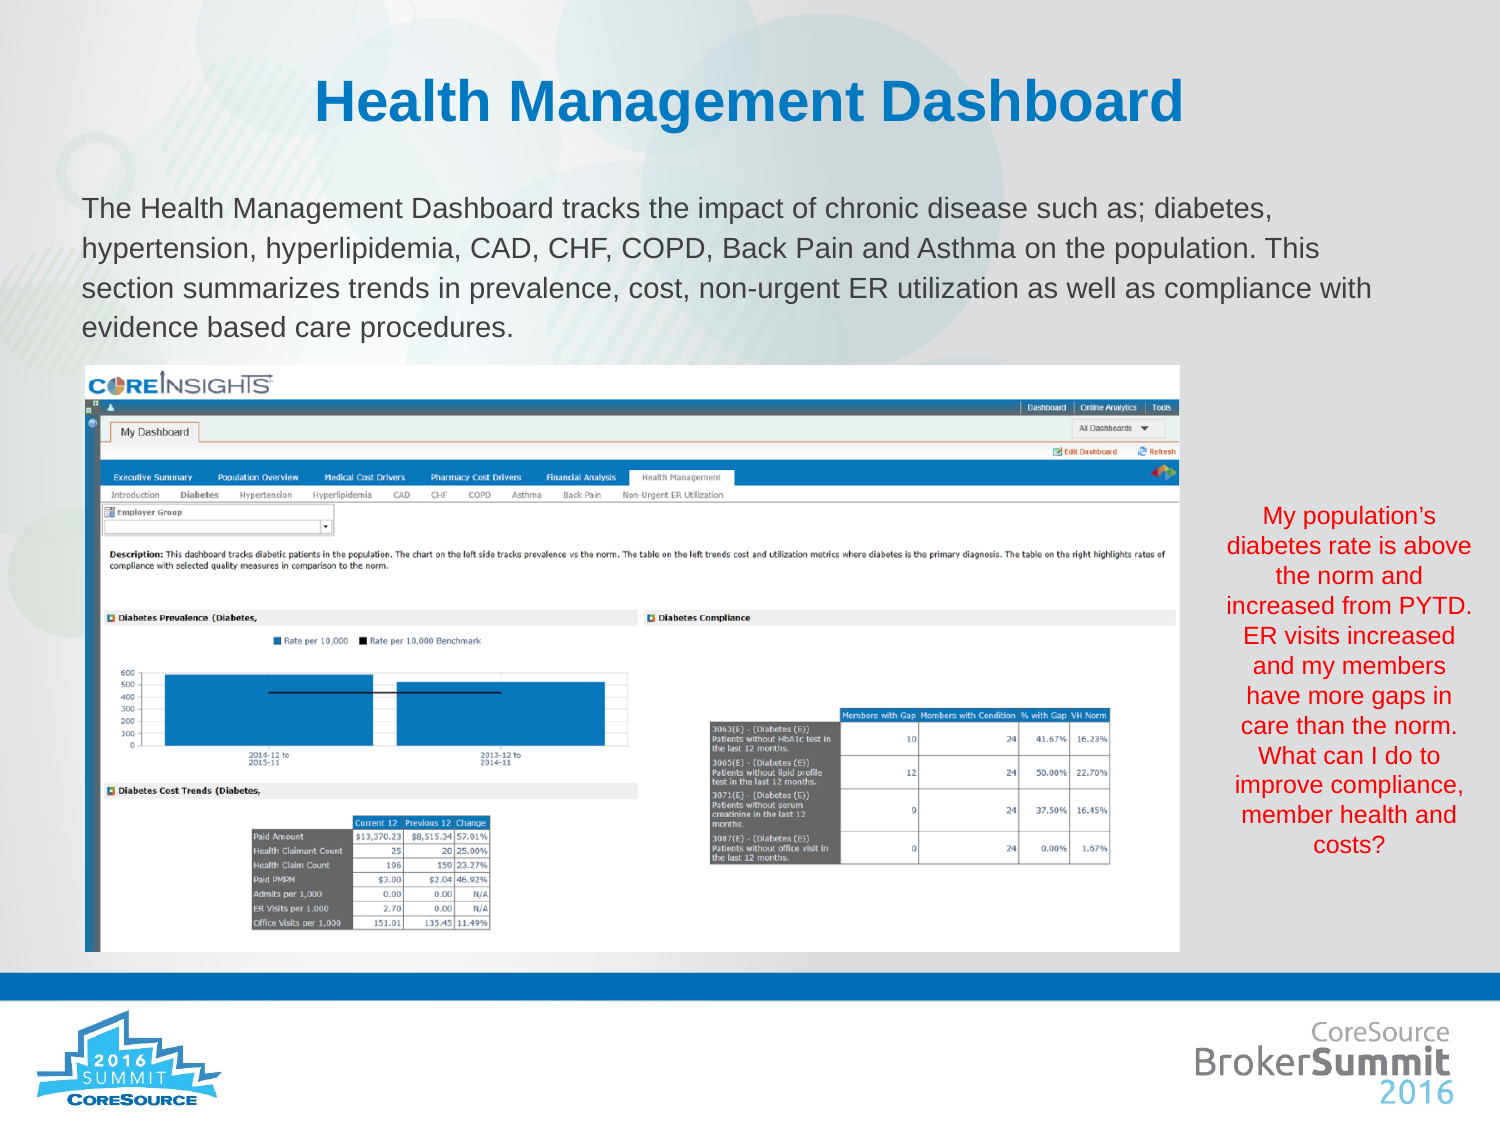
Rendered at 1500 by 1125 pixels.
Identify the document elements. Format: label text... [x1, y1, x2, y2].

picture [0, 0, 1500, 1125]
title Health Management Dashboard [103, 46, 1397, 159]
list The Health Management Dashboard tracks the impact of chronic disease such as; diabetes, hypertension, hyperlipidemia, CAD, CHF, COPD, Back Pain and Asthma on the population. This section summarizes trends in prevalence, cost, non-urgent ER utilization as well as compliance with evidence based care procedures. [66, 176, 1434, 337]
text_box My population’s diabetes rate is above the norm and increased from PYTD. ER visits increased and my members have more gaps in care than the norm. What can I do to improve compliance, member health and costs? [1208, 492, 1491, 867]
